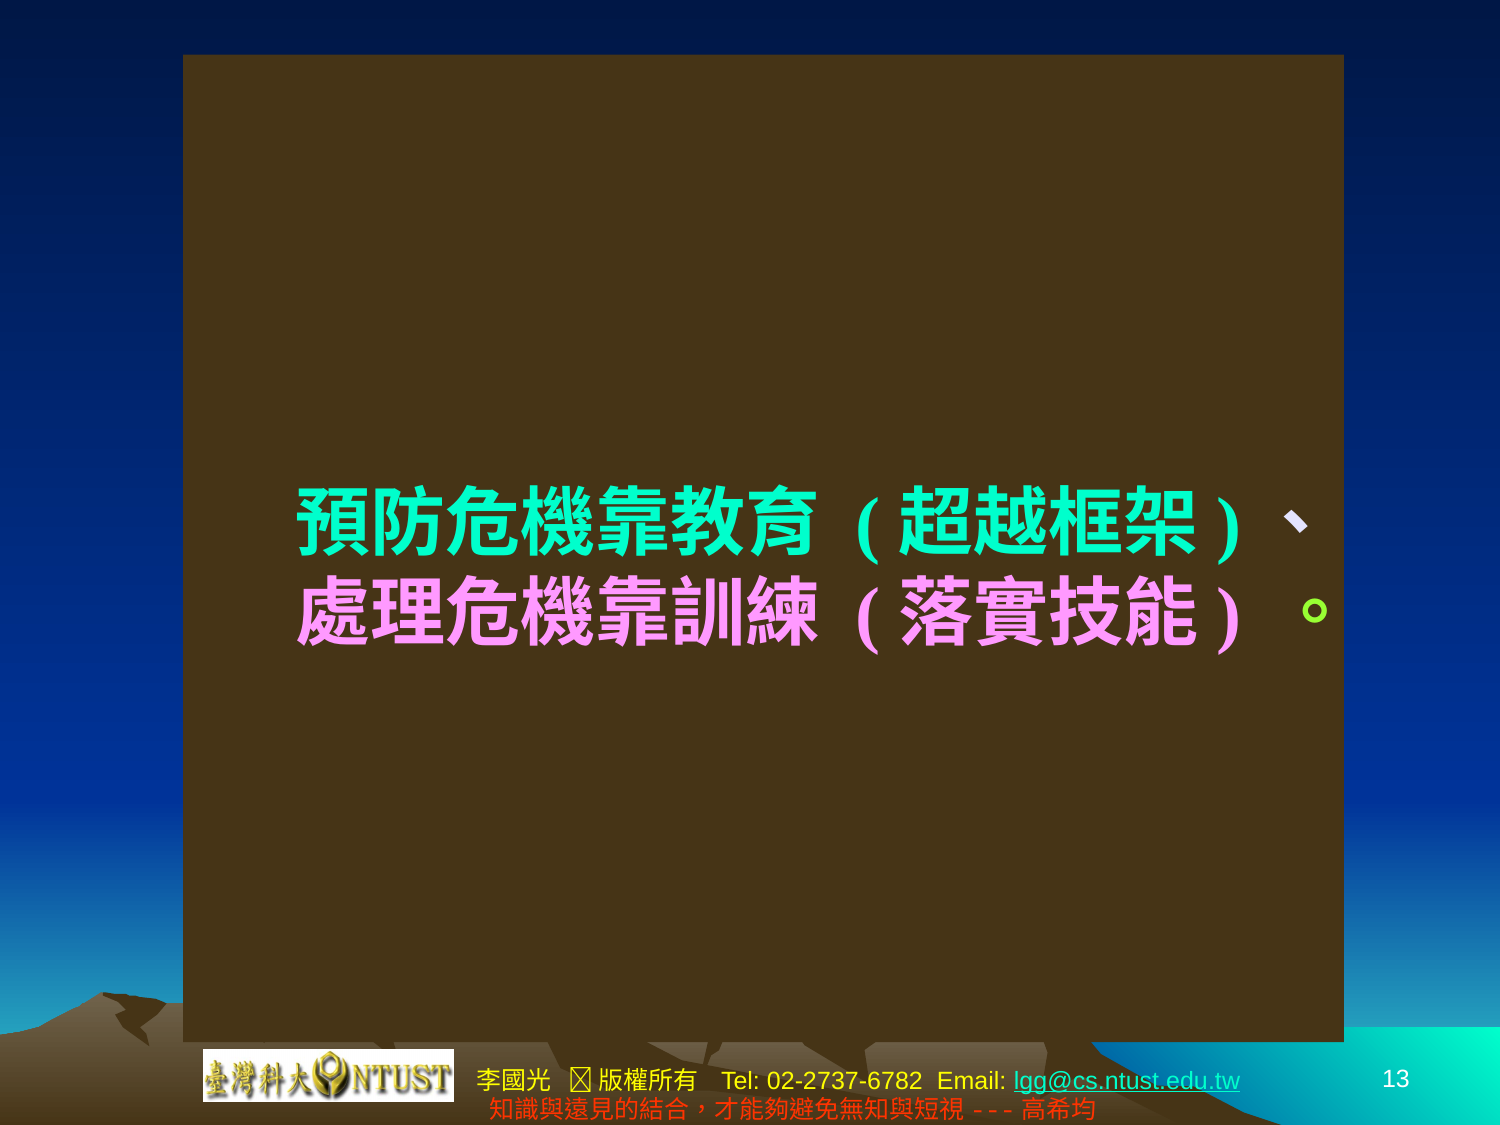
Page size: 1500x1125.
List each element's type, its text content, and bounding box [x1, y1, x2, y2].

slide_number 13 [1074, 1024, 1426, 1101]
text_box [182, 54, 1345, 1043]
picture [203, 1049, 454, 1102]
